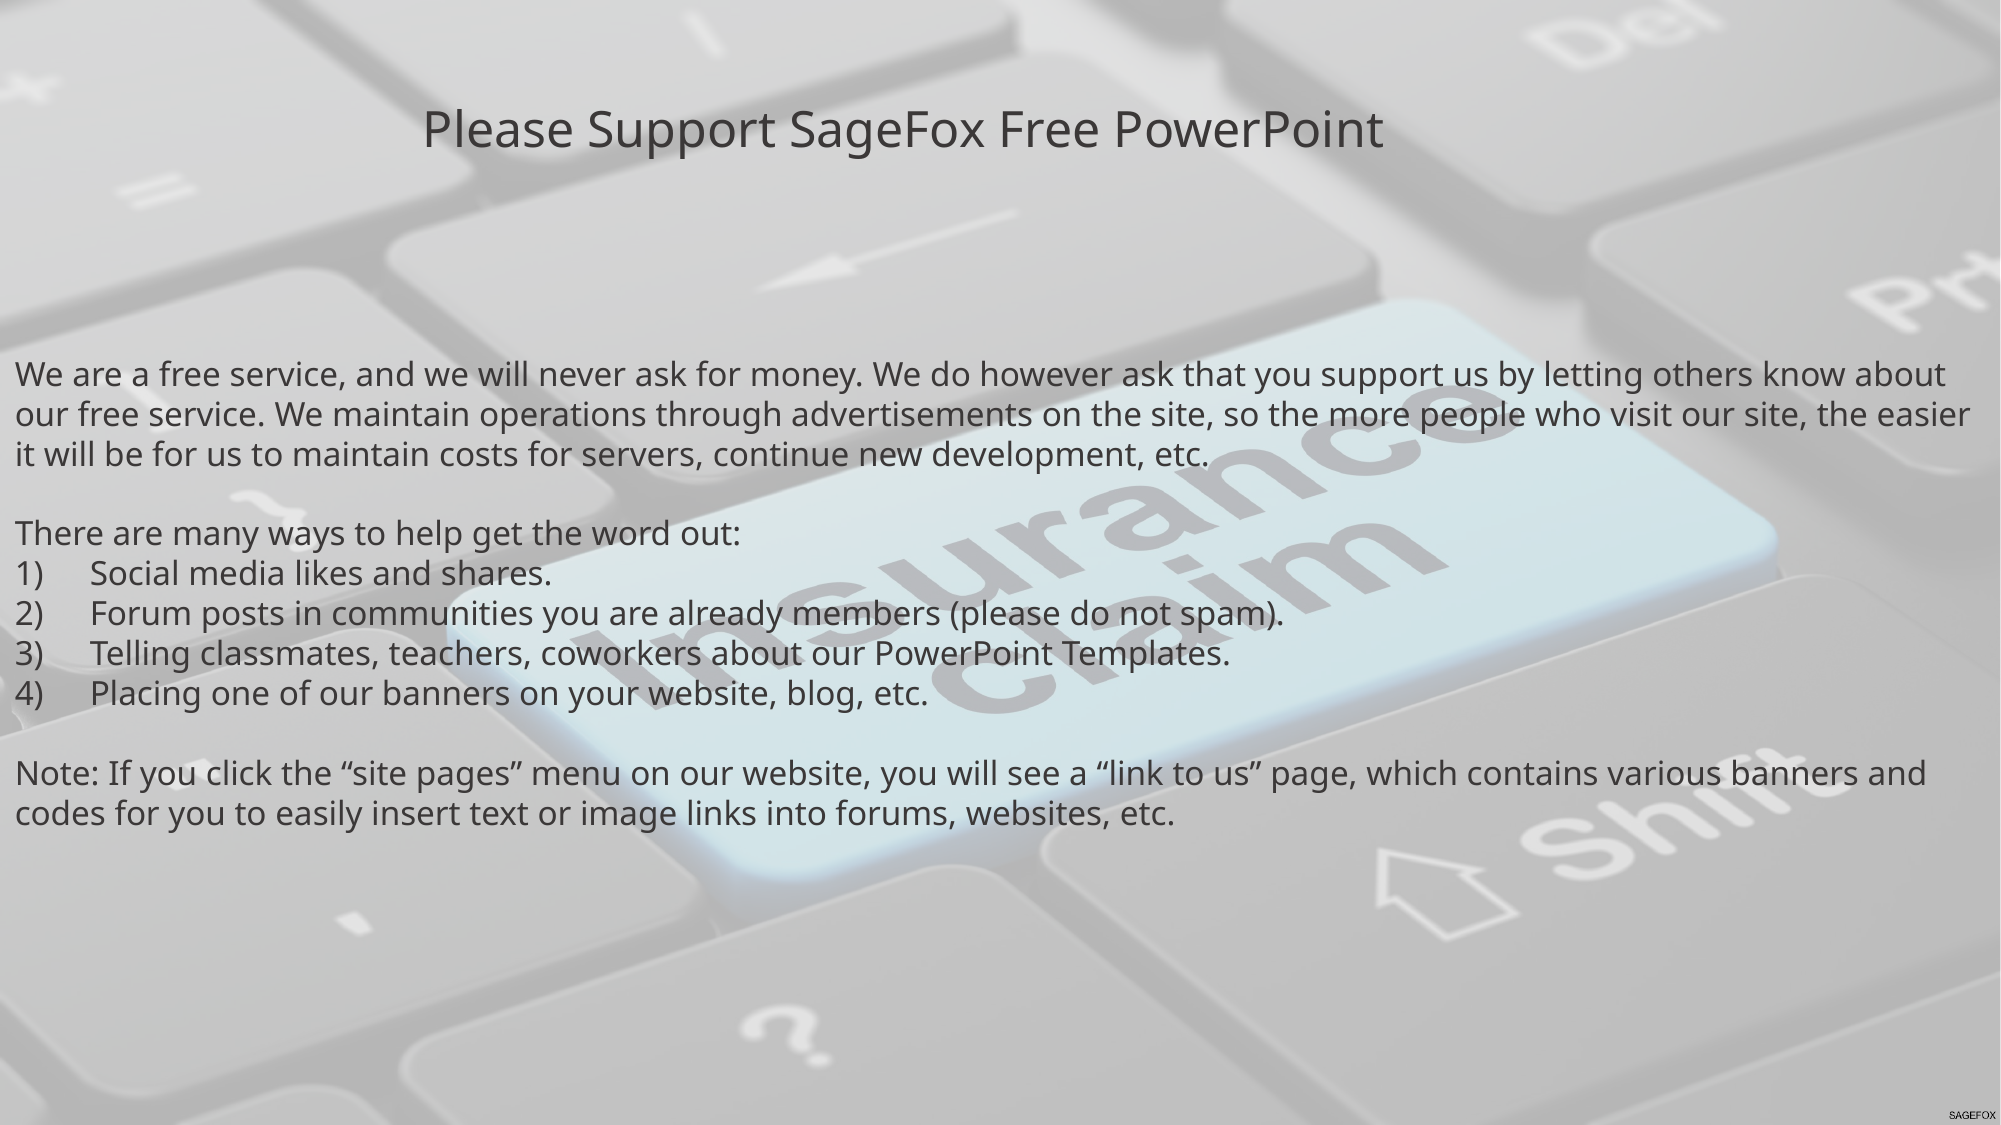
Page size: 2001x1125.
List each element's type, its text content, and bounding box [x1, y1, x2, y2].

title Please Support SageFox Free PowerPoint [363, 72, 1444, 190]
text_box We are a free service, and we will never ask for money. We do however ask that you support us by letting others know about our free service. We maintain operations through advertisements on the site, so the more people who visit our site, the easier it will be for us to maintain costs for servers, continue new development, etc. There are many ways to help get the word out: Social media likes and shares. Forum posts in communities you are already members (please do not spam). Telling classmates, teachers, coworkers about our PowerPoint Templates. Placing one of our banners on your website, blog, etc. Note: If you click the “site pages” menu on our website, you will see a “link to us” page, which contains various banners and codes for you to easily insert text or image links into forums, websites, etc. [0, 0, 2000, 1125]
